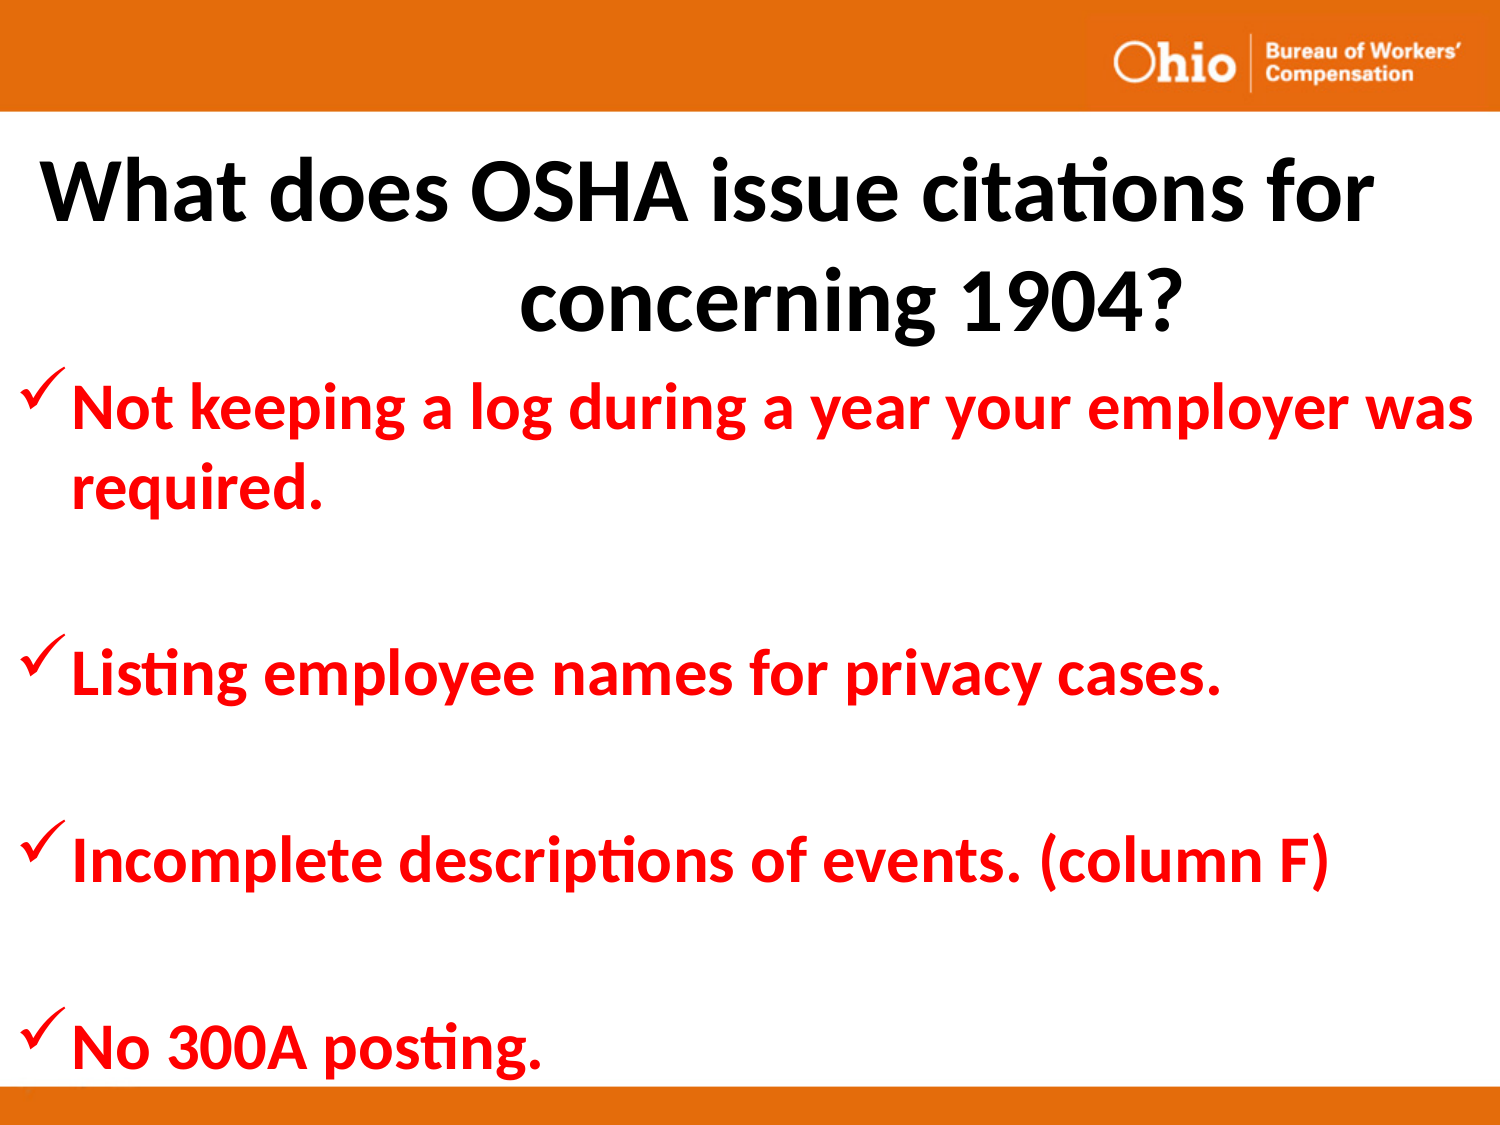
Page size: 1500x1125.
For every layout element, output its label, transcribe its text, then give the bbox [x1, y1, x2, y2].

picture [0, 1026, 1500, 1125]
list What does OSHA issue citations for concerning 1904? Not keeping a log during a year your employer was required. Listing employee names for privacy cases. Incomplete descriptions of events. (column F) No 300A posting. [0, 121, 1500, 1026]
picture [0, 0, 1500, 121]
